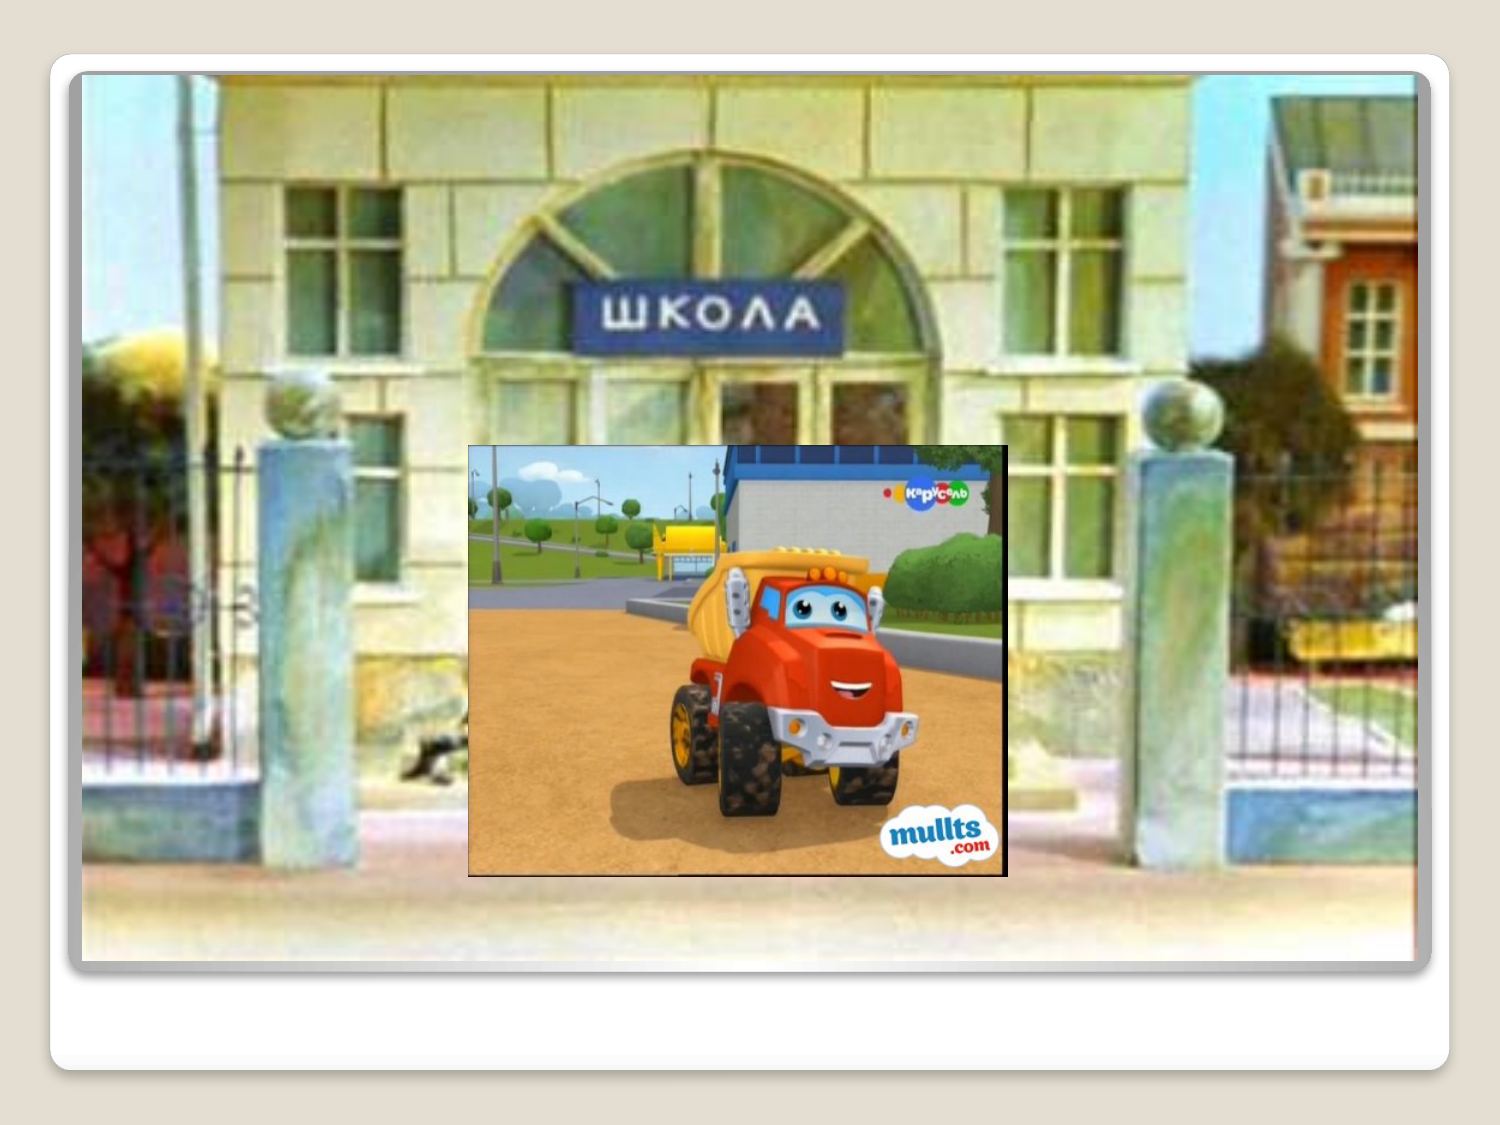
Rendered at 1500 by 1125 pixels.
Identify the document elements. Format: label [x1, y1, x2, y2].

list [81, 75, 1419, 962]
picture [468, 445, 1008, 877]
